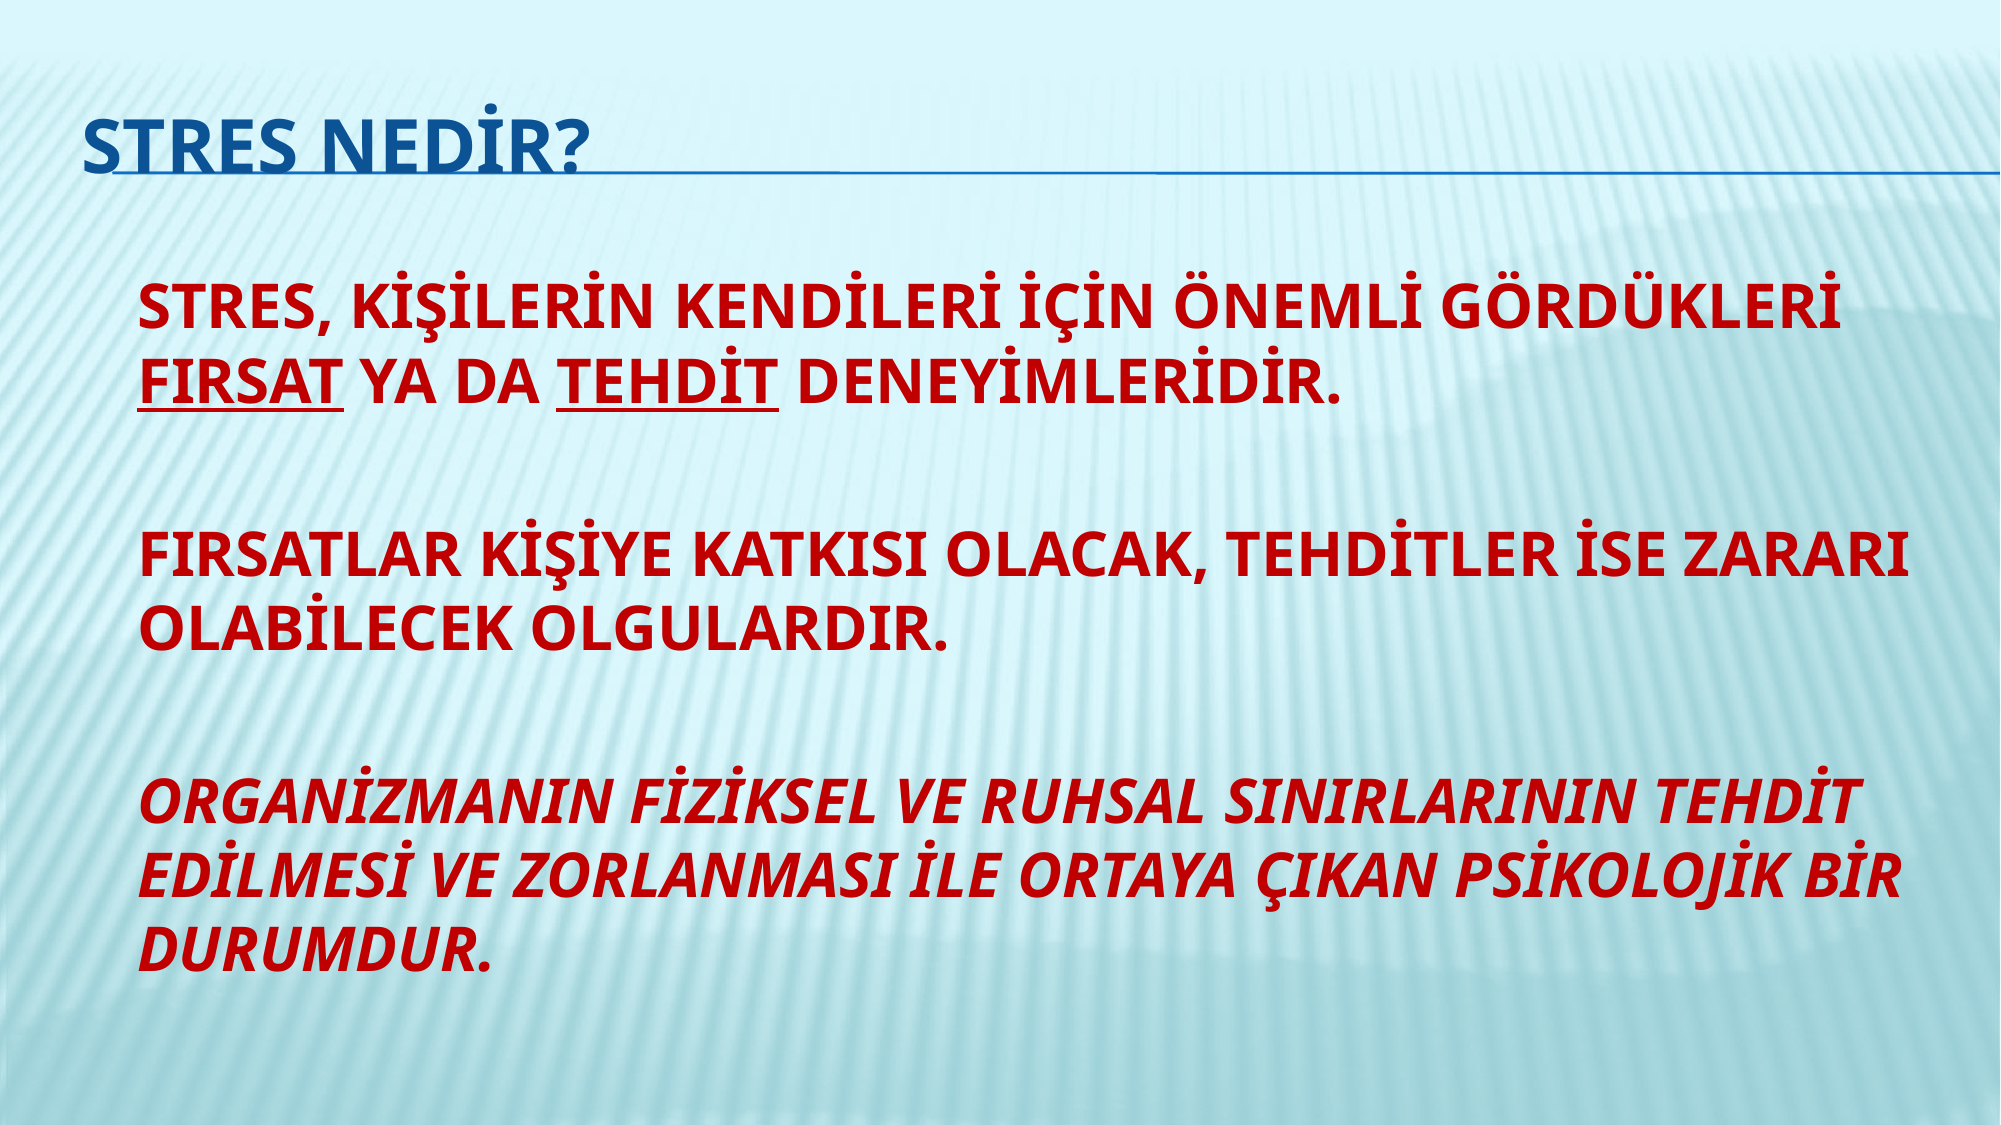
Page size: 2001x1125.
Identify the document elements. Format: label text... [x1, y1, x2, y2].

title STRES NEDİR? [66, 75, 1967, 213]
list STRES, KİŞİLERİN KENDİLERİ İÇİN ÖNEMLİ GÖRDÜKLERİ FIRSAT YA DA TEHDİT DENEYİMLERİDİR. FIRSATLAR KİŞİYE KATKISI OLACAK, TEHDİTLER İSE ZARARI OLABİLECEK OLGULARDIR. ORGANİZMANIN FİZİKSEL VE RUHSAL SINIRLARININ TEHDİT EDİLMESİ VE ZORLANMASI İLE ORTAYA ÇIKAN PSİKOLOJİK BİR DURUMDUR. [66, 254, 1967, 998]
